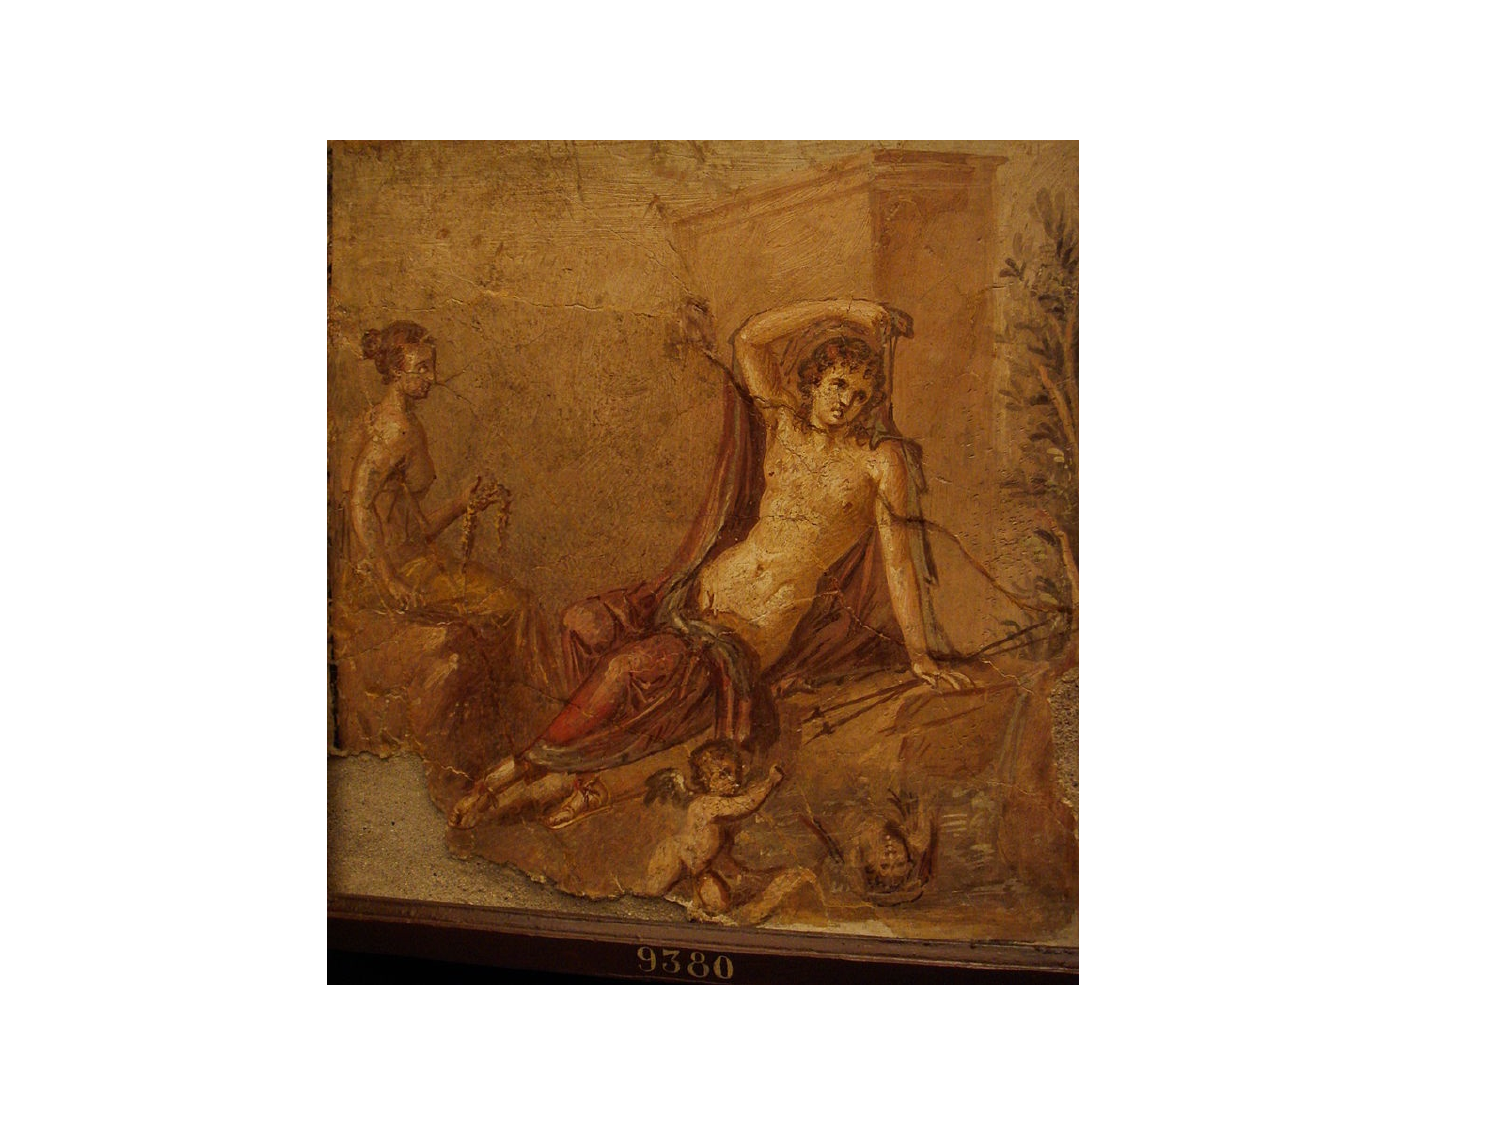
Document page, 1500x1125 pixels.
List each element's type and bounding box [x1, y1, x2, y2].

picture [327, 140, 1079, 985]
